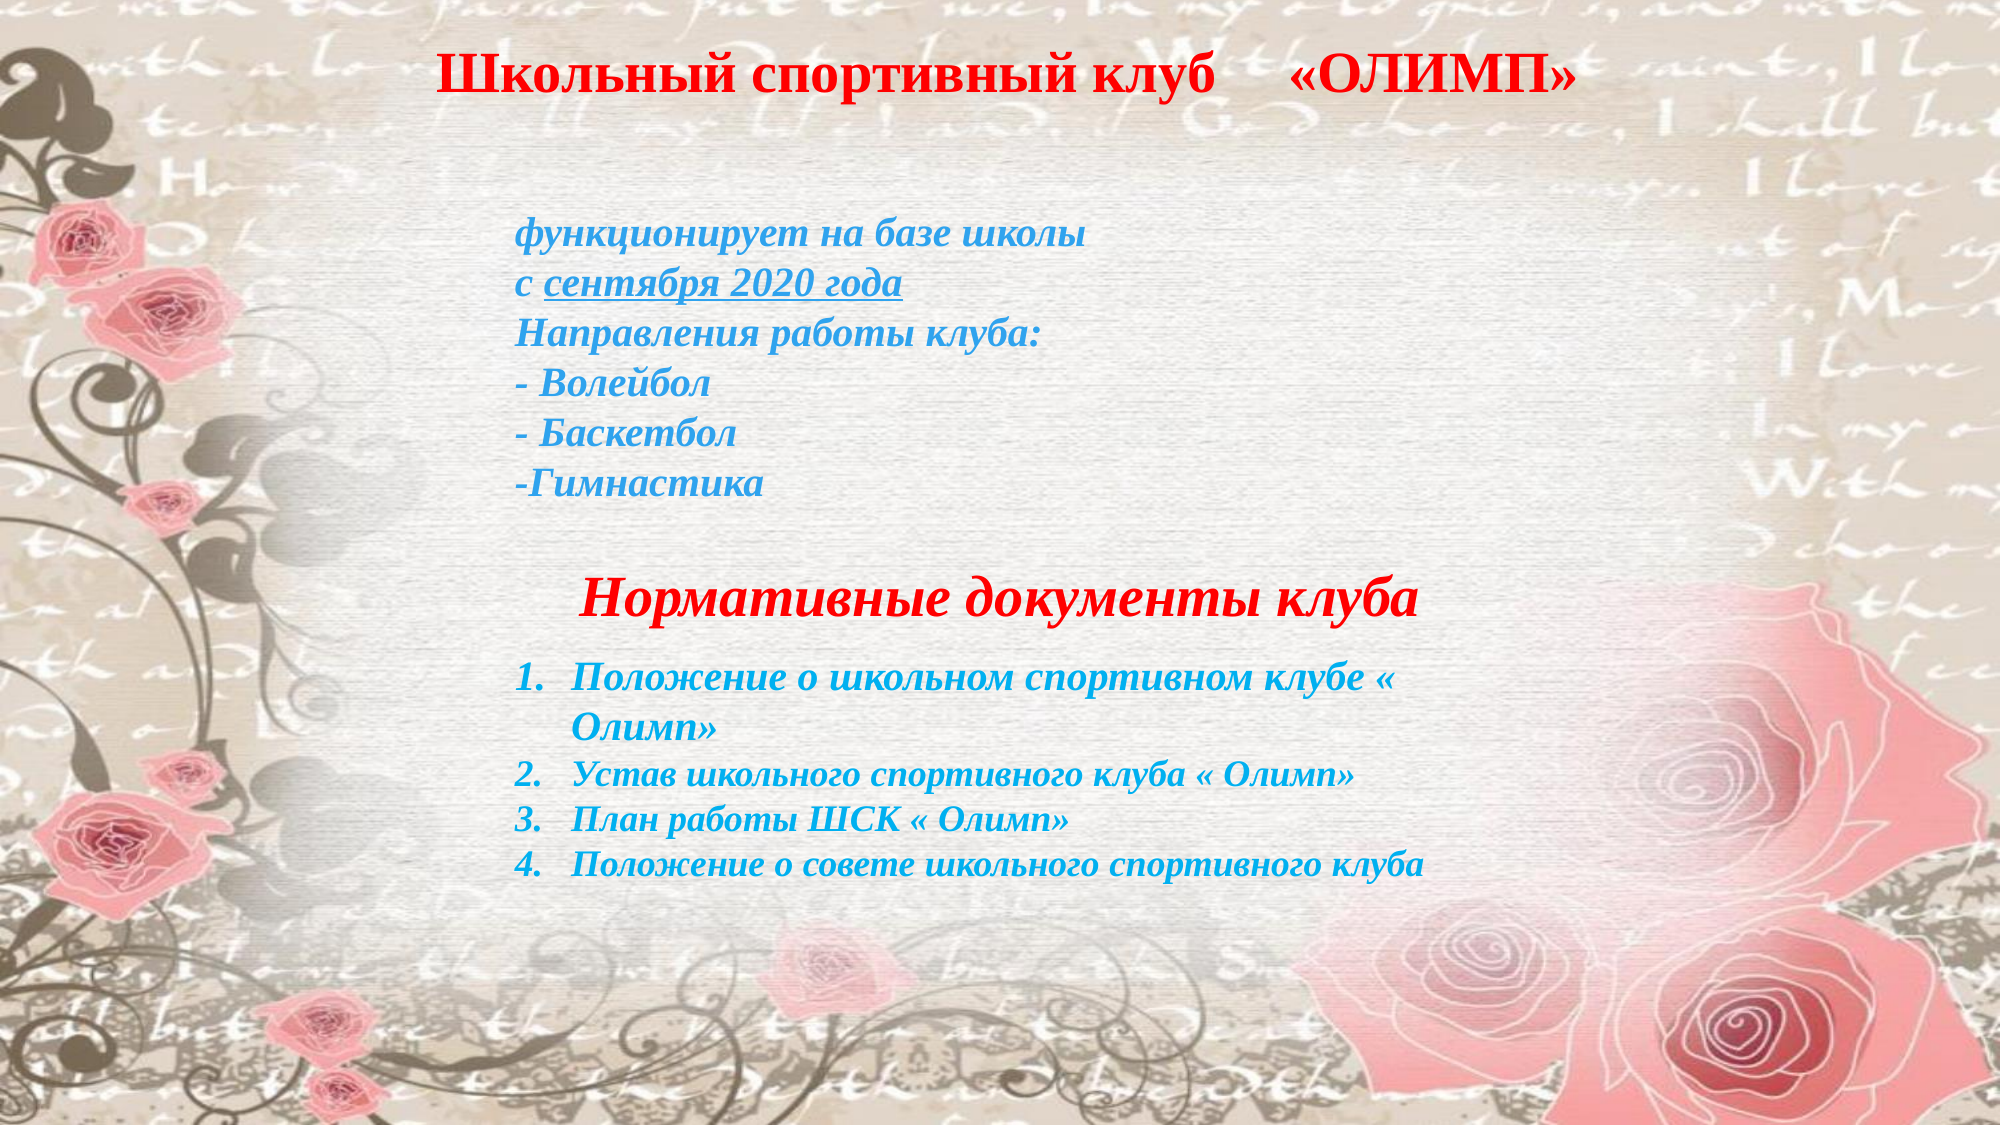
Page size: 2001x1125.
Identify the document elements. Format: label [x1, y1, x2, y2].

list [0, 0, 2000, 1125]
